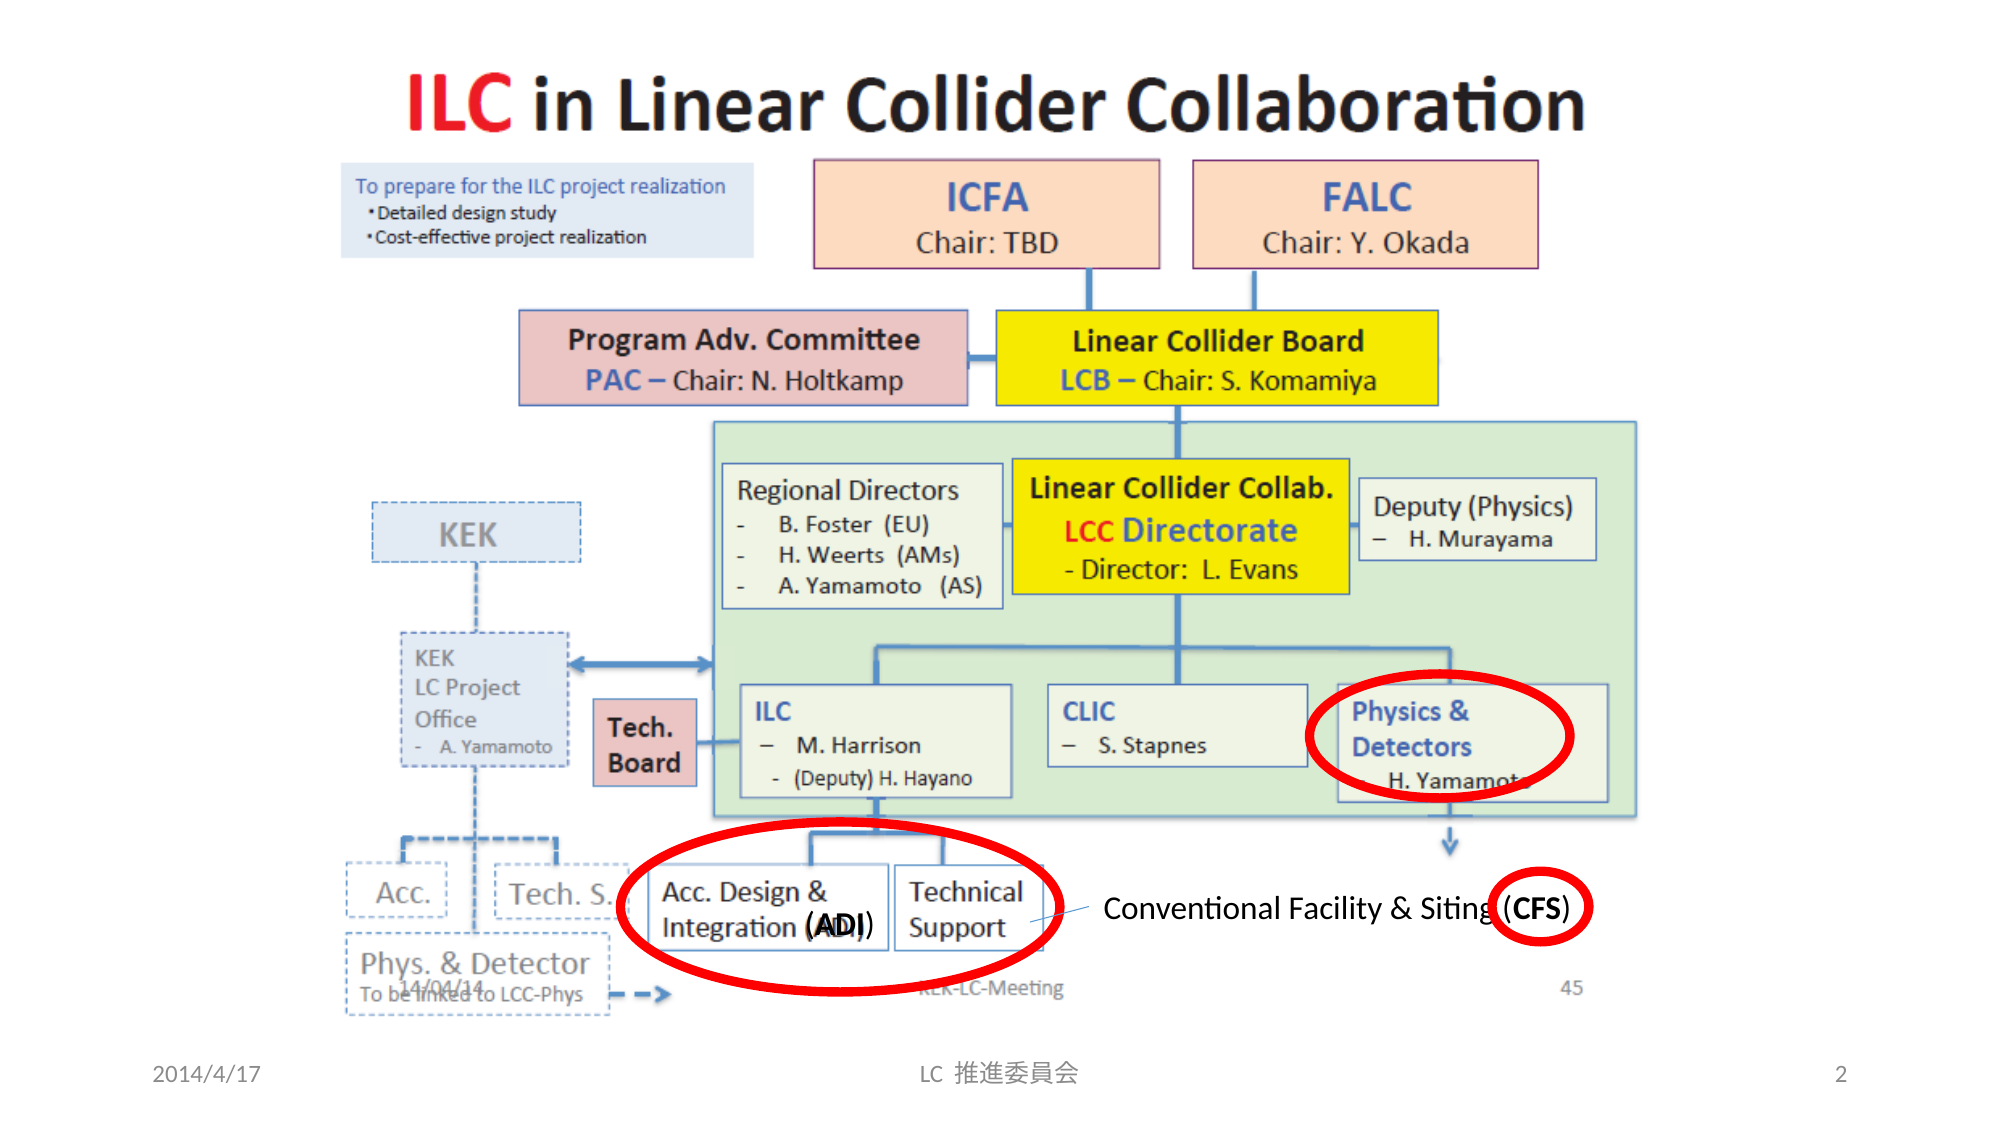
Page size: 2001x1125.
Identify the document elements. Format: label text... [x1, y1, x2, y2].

slide_number 2 [1412, 1042, 1863, 1103]
picture [293, 47, 1663, 1033]
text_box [1029, 906, 1086, 923]
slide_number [137, 1042, 588, 1103]
footer LC 推進委員会 [662, 1042, 1338, 1103]
